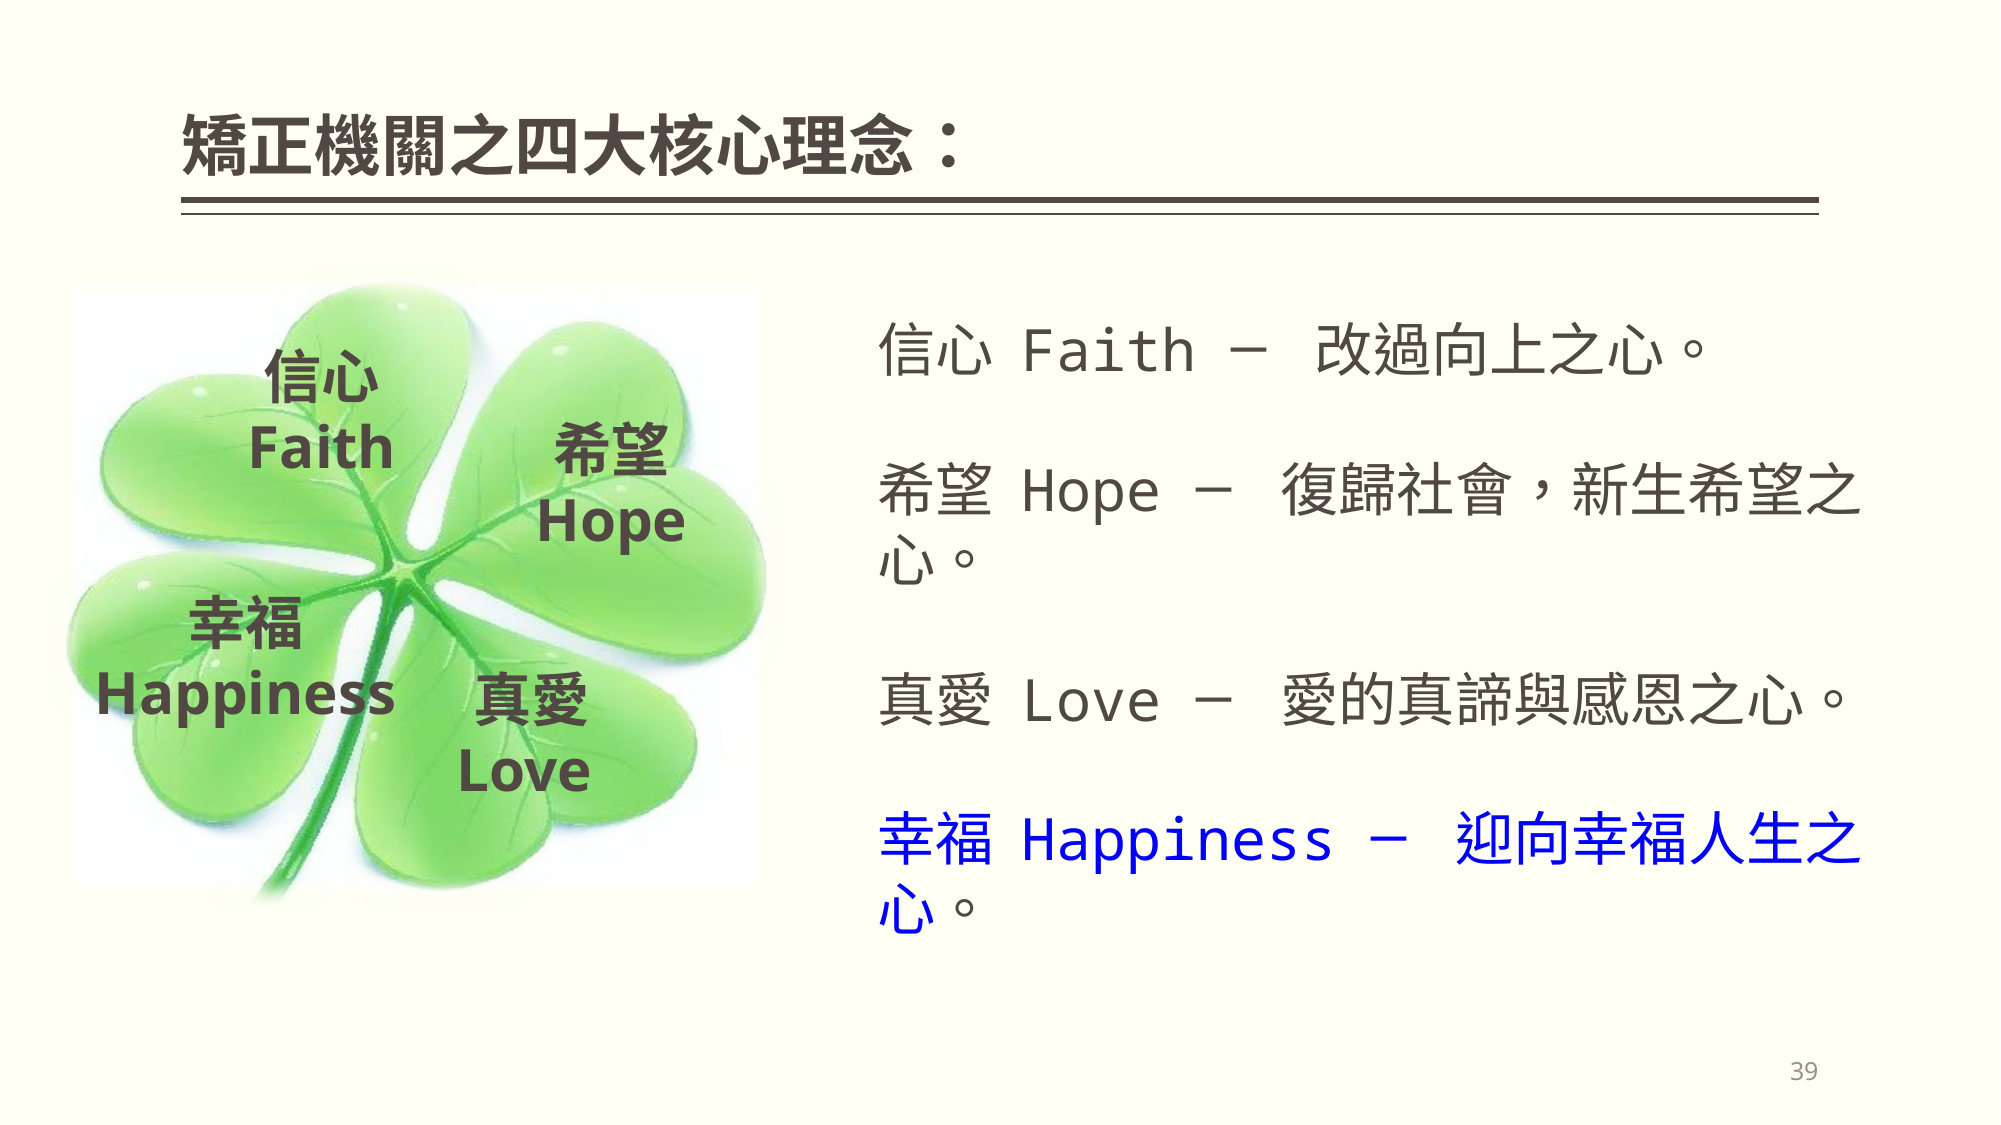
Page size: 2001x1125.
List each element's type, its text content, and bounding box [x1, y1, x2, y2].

text_box 信心 Faith ─ 改過向上之心。 希望 Hope ─ 復歸社會，新生希望之心。 真愛 Love ─ 愛的真諦與感恩之心。 幸福 Happiness ─ 迎向幸福人生之心。 [862, 305, 1924, 950]
title 矯正機關之四大核心理念： [181, 12, 1819, 193]
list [52, 268, 779, 906]
slide_number 39 [1518, 1042, 1819, 1103]
